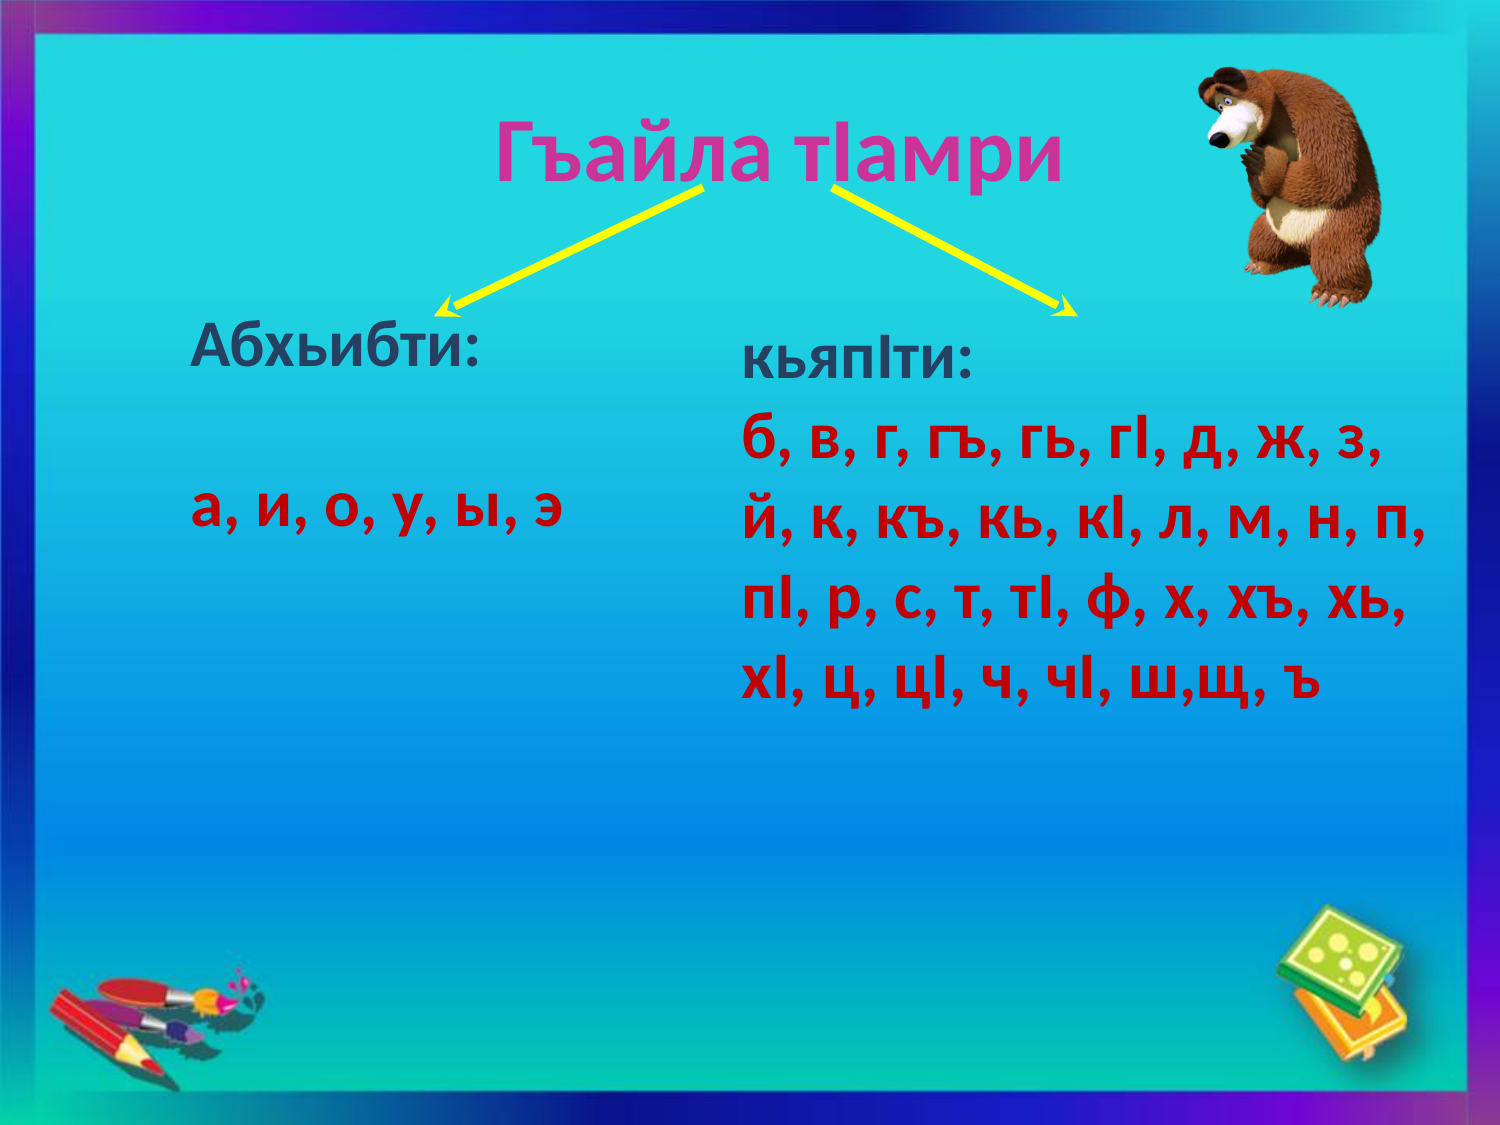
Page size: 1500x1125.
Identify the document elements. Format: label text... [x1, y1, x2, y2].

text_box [433, 187, 704, 317]
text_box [831, 187, 1079, 317]
text_box Гъайла тIамри [480, 81, 1143, 207]
picture [0, 0, 1500, 1125]
text_box Абхьибти: а, и, о, у, ы, э [175, 292, 622, 628]
text_box кьяпIти: б, в, г, гъ, гь, гI, д, ж, з, й, к, къ, кь, кI, л, м, н, п, пI, р, с, т, тI, ф, х, хъ, хь, хI, ц, цI, ч, чI, ш,щ, ъ [726, 304, 1465, 720]
